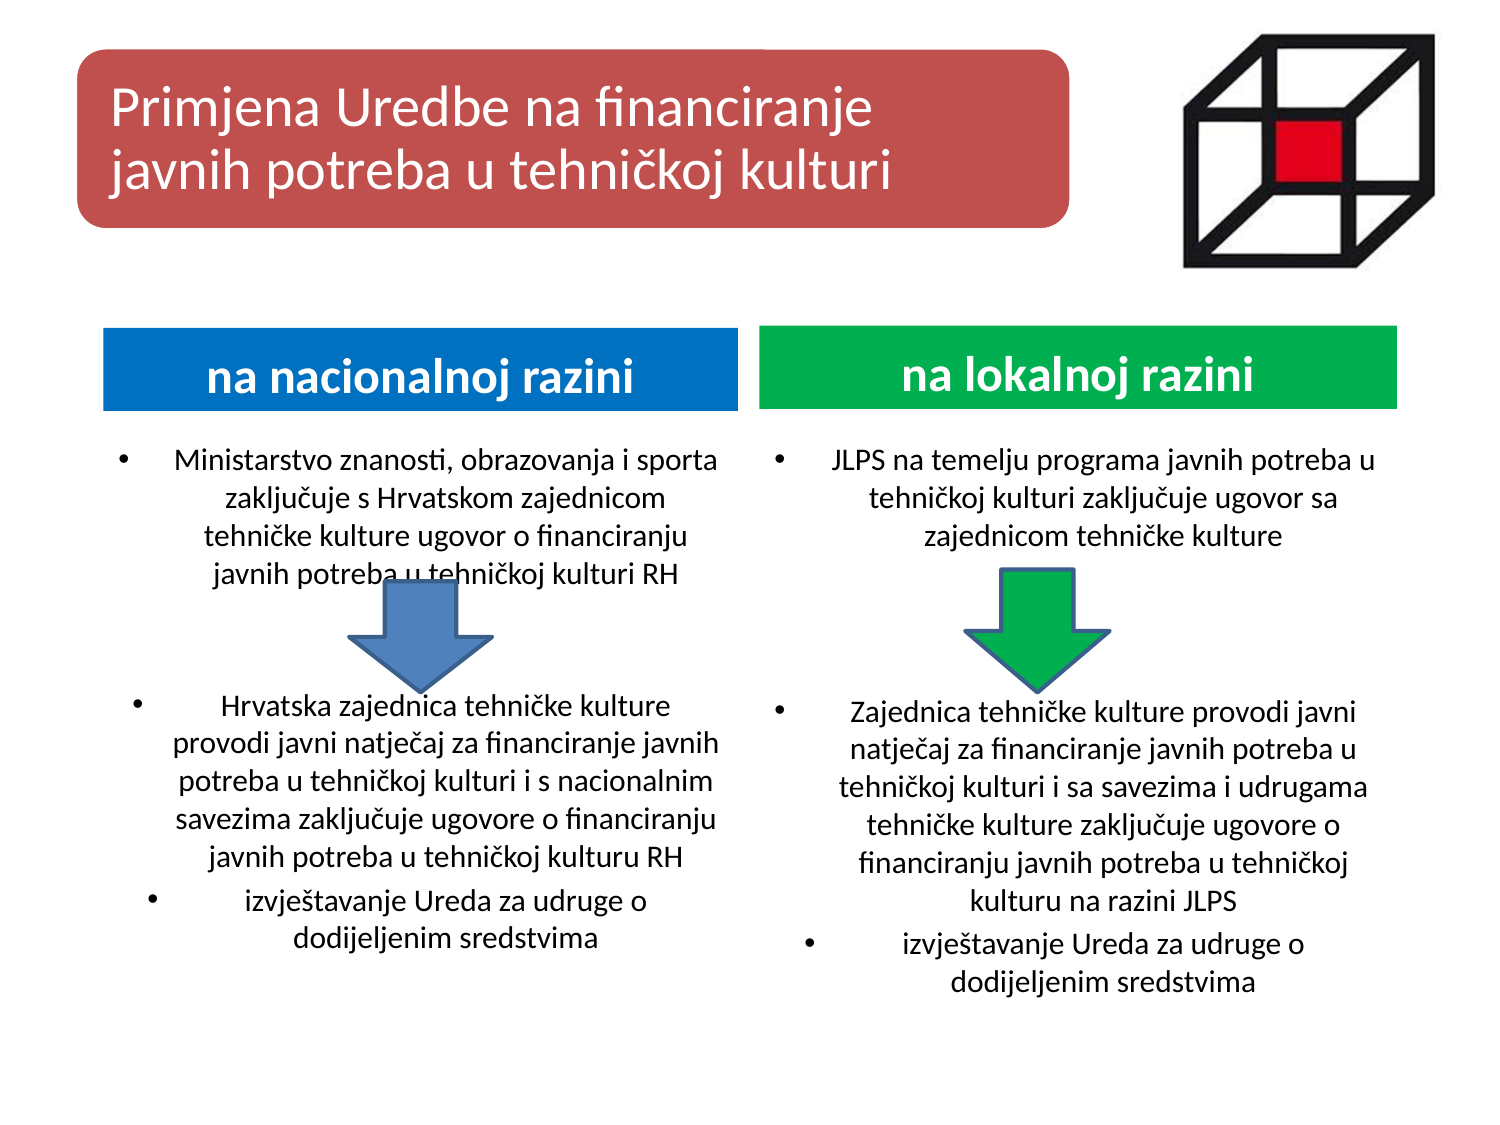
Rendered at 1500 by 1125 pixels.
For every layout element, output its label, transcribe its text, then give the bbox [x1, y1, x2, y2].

picture [1159, 9, 1457, 300]
text_box [963, 567, 1112, 695]
list na lokalnoj razini [759, 325, 1397, 409]
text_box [74, 44, 1072, 233]
list Ministarstvo znanosti, obrazovanja i sporta zaključuje s Hrvatskom zajednicom tehničke kulture ugovor o financiranju javnih potreba u tehničkoj kulturi RH Hrvatska zajednica tehničke kulture provodi javni natječaj za financiranje javnih potreba u tehničkoj kulturi i s nacionalnim savezima zaključuje ugovore o financiranju javnih potreba u tehničkoj kulturu RH izvještavanje Ureda za udruge o dodijeljenim sredstvima [103, 431, 738, 1016]
list JLPS na temelju programa javnih potreba u tehničkoj kulturi zaključuje ugovor sa zajednicom tehničke kulture Zajednica tehničke kulture provodi javni natječaj za financiranje javnih potreba u tehničkoj kulturi i sa savezima i udrugama tehničke kulture zaključuje ugovore o financiranju javnih potreba u tehničkoj kulturu na razini JLPS izvještavanje Ureda za udruge o dodijeljenim sredstvima [759, 431, 1397, 1016]
text_box [347, 579, 495, 695]
list na nacionalnoj razini [103, 327, 738, 411]
